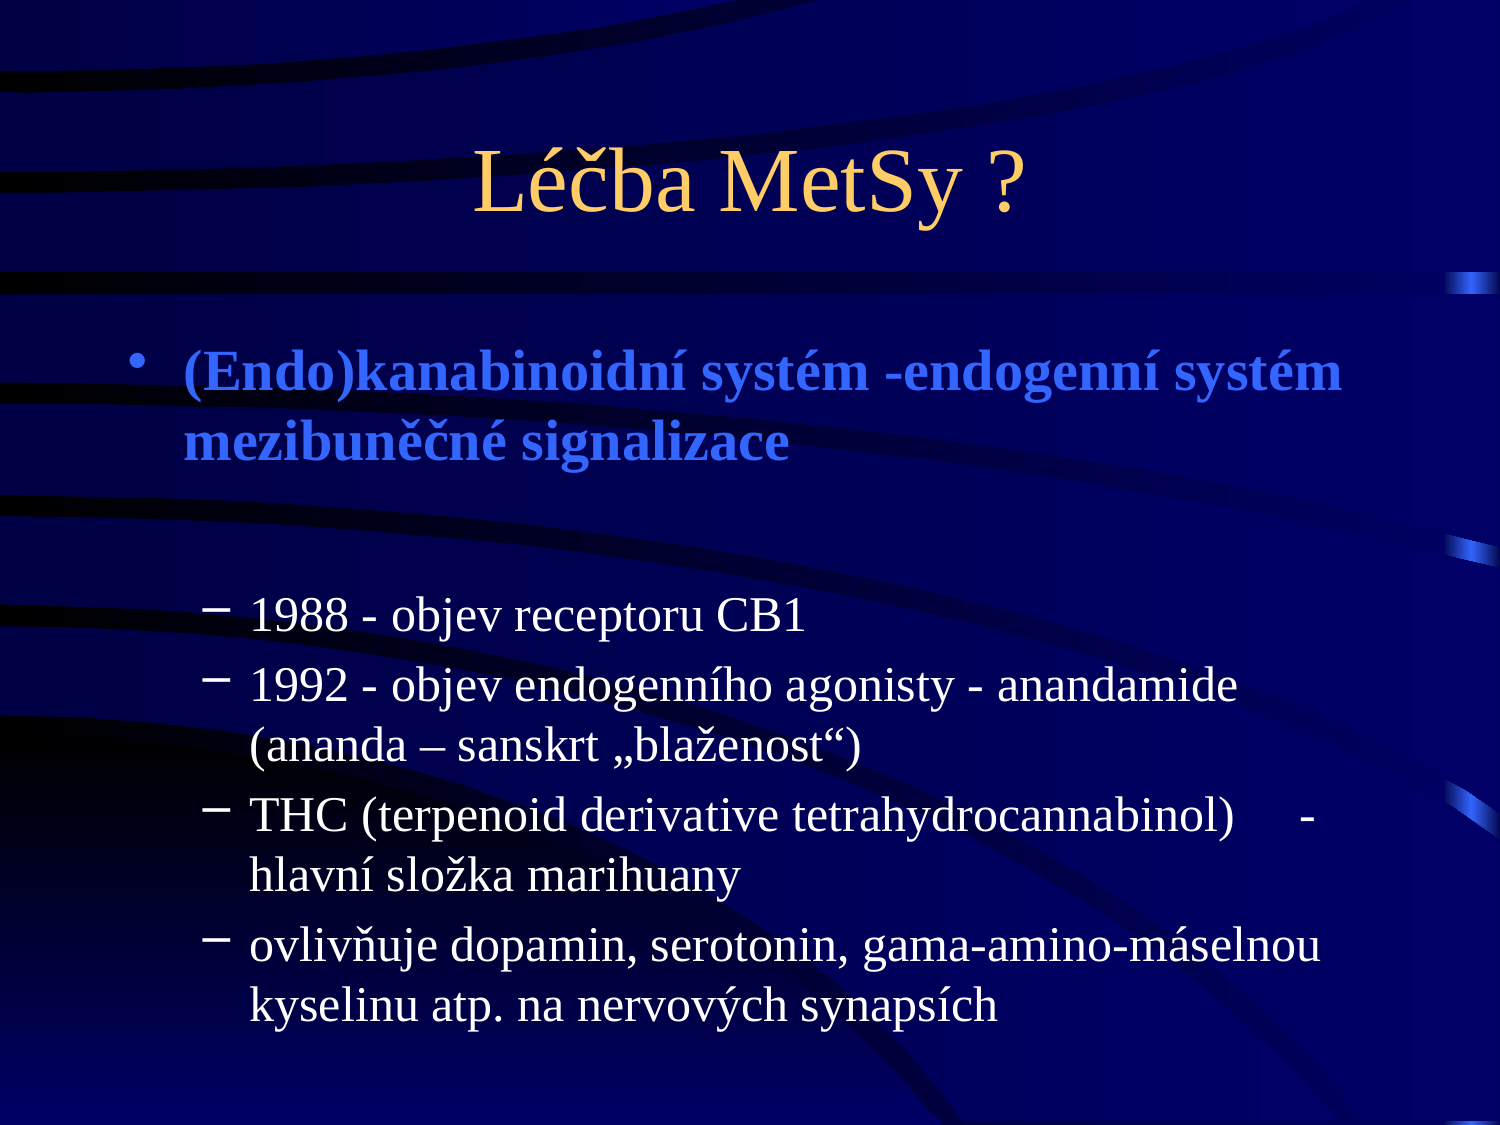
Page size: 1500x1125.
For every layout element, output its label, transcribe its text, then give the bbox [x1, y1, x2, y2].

list (Endo)kanabinoidní systém -endogenní systém mezibuněčné signalizace 1988 - objev receptoru CB1 1992 - objev endogenního agonisty - anandamide (ananda – sanskrt „blaženost“) THC (terpenoid derivative tetrahydrocannabinol) - hlavní složka marihuany ovlivňuje dopamin, serotonin, gama-amino-máselnou kyselinu atp. na nervových synapsích [112, 324, 1388, 1001]
title Léčba MetSy ? [112, 62, 1388, 288]
